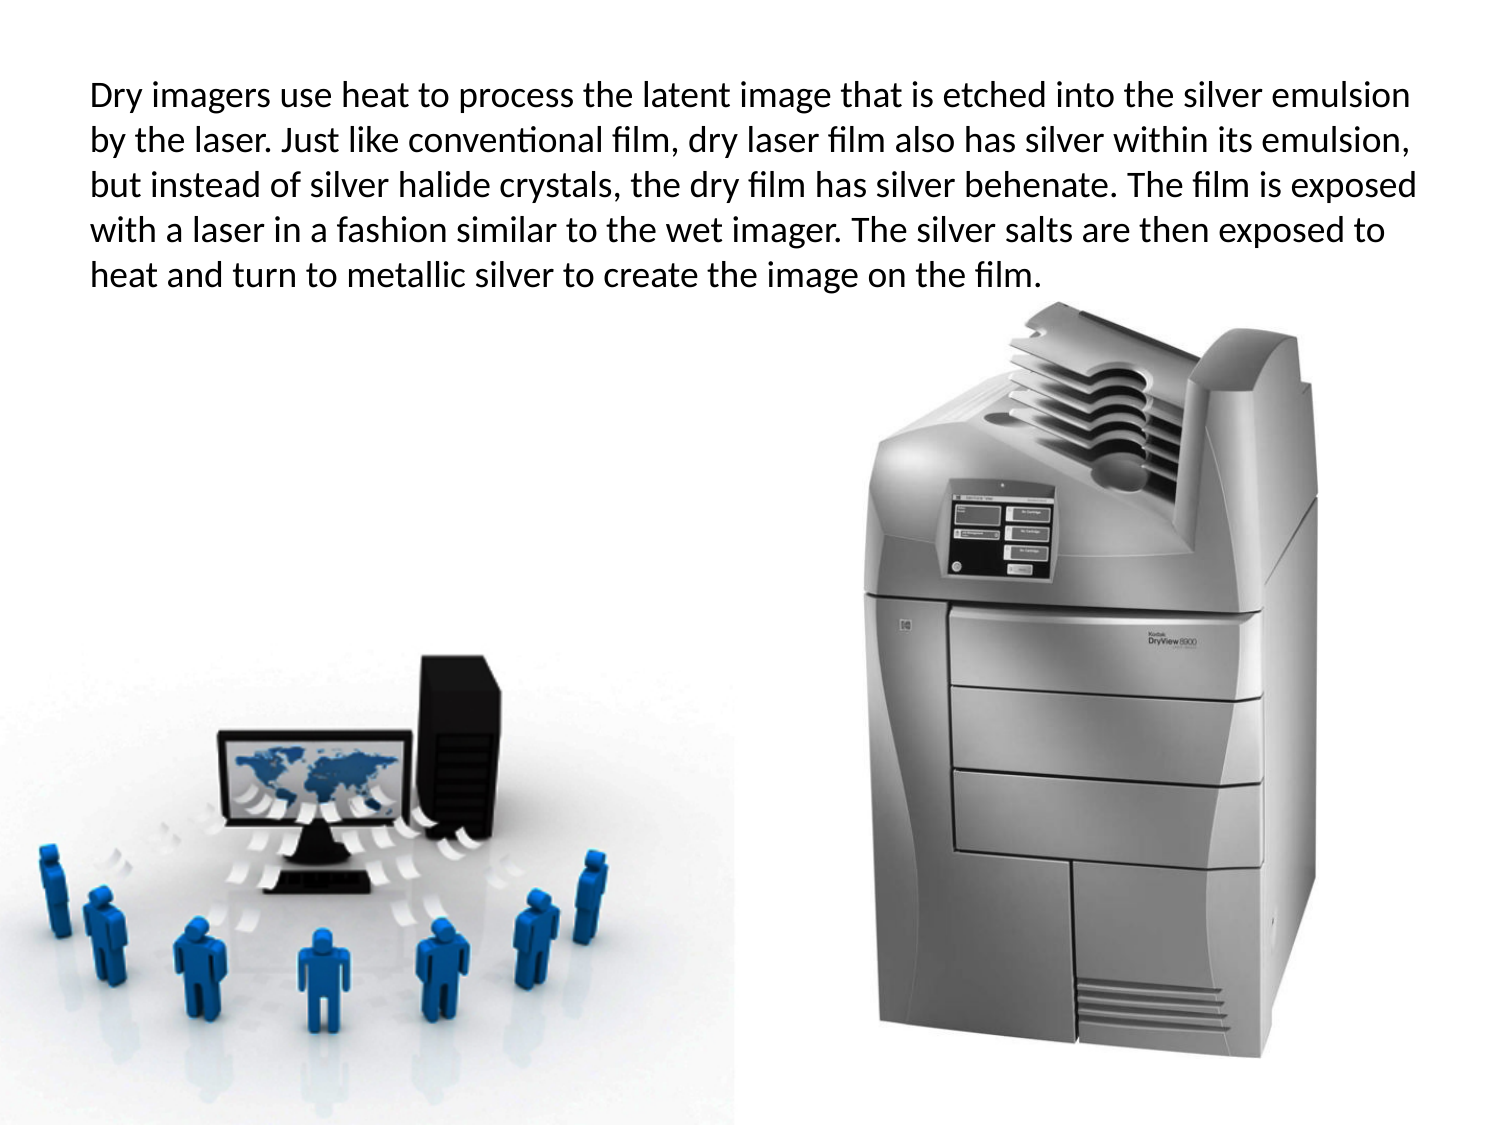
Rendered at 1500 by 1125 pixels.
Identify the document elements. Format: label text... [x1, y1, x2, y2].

picture [0, 0, 1500, 1125]
text_box Dry imagers use heat to process the latent image that is etched into the silver emulsion by the laser. Just like conventional film, dry laser film also has silver within its emulsion, but instead of silver halide crystals, the dry film has silver behenate. The film is exposed with a laser in a fashion similar to the wet imager. The silver salts are then exposed to heat and turn to metallic silver to create the image on the film. [75, 62, 1450, 303]
